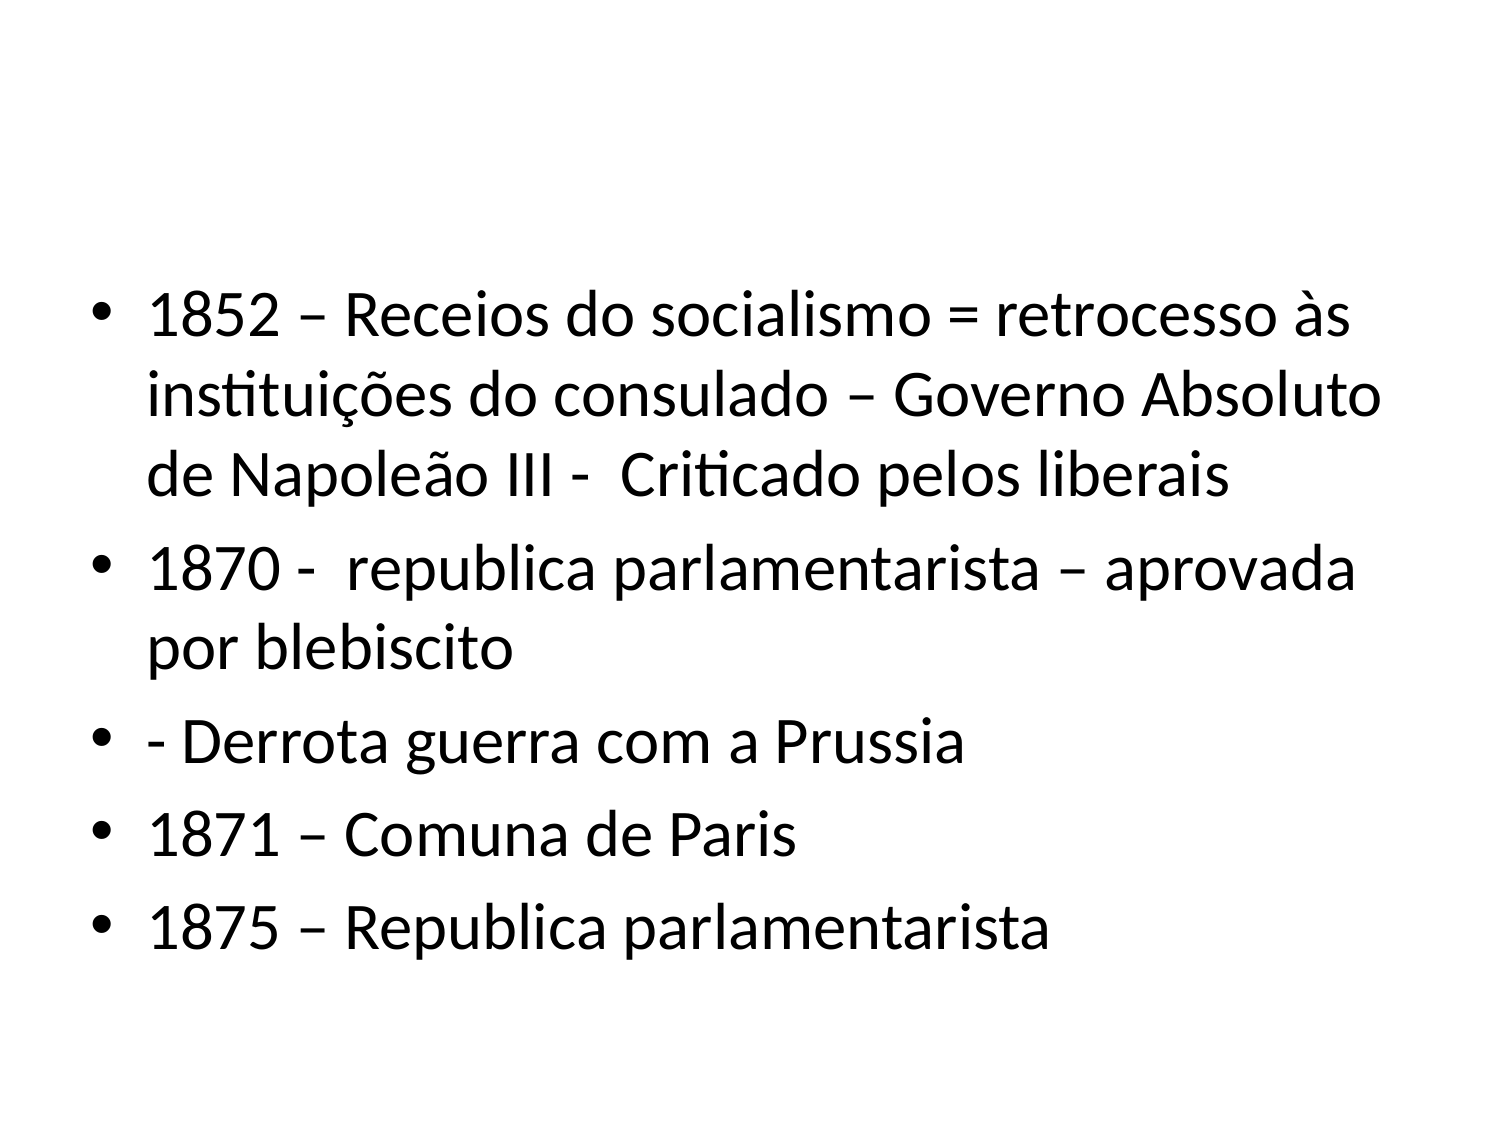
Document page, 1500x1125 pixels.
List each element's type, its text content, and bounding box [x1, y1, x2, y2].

list 1852 – Receios do socialismo = retrocesso às instituições do consulado – Governo Absoluto de Napoleão III - Criticado pelos liberais 1870 - republica parlamentarista – aprovada por blebiscito - Derrota guerra com a Prussia 1871 – Comuna de Paris 1875 – Republica parlamentarista [75, 262, 1425, 1005]
